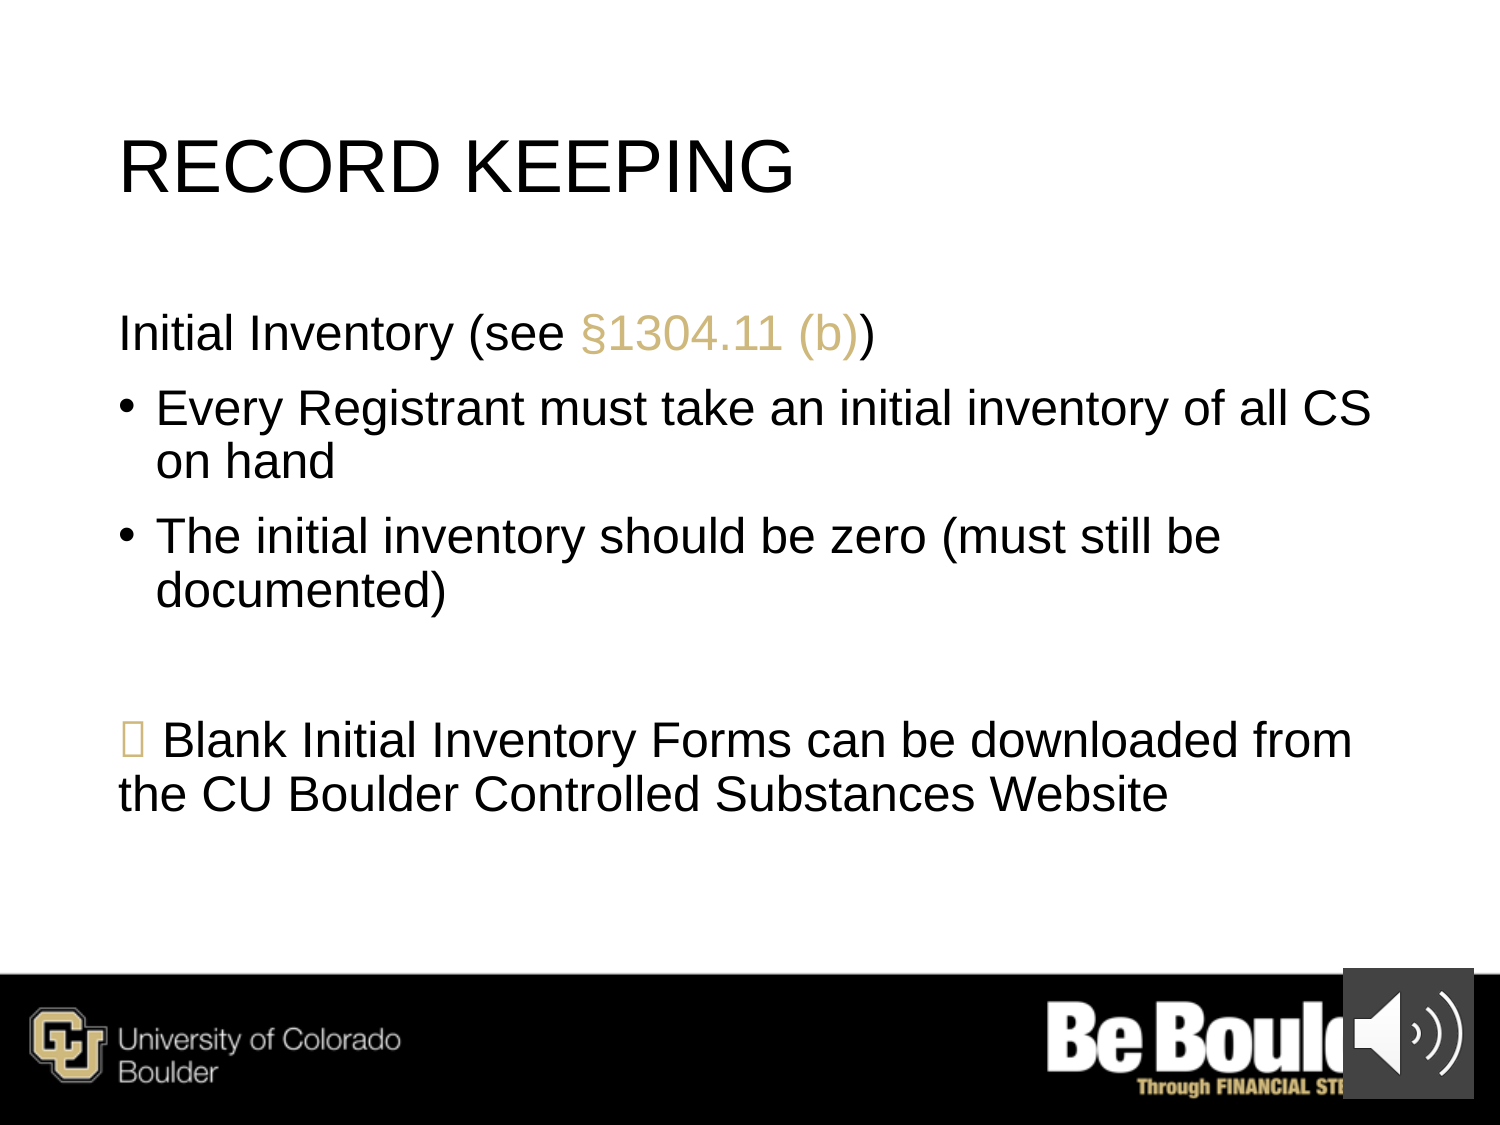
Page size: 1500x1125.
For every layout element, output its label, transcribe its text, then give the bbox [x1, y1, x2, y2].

title Record Keeping [103, 59, 1397, 278]
picture [0, 0, 1500, 1125]
list Initial Inventory (see §1304.11 (b)) Every Registrant must take an initial inventory of all CS on hand The initial inventory should be zero (must still be documented)  Blank Initial Inventory Forms can be downloaded from the CU Boulder Controlled Substances Website [103, 299, 1397, 967]
